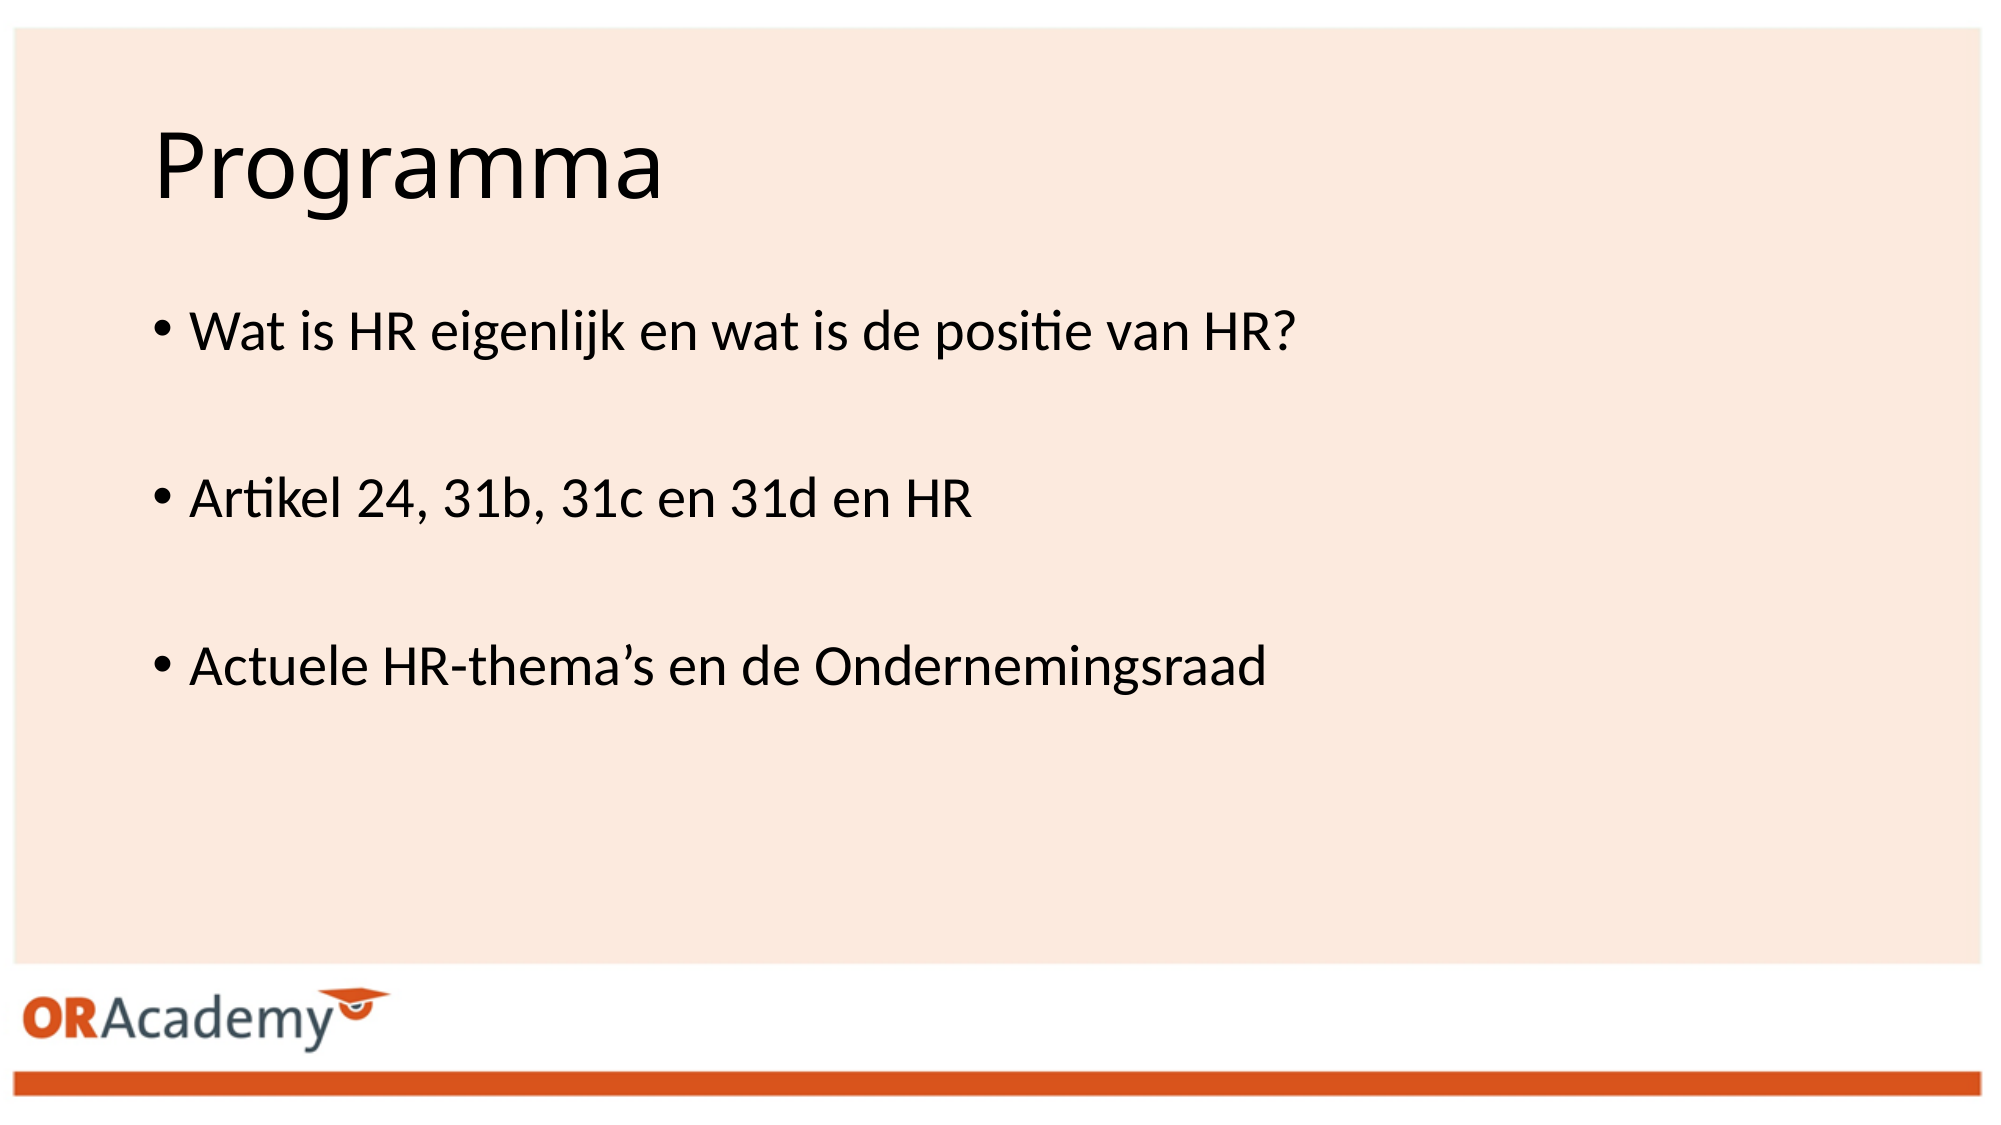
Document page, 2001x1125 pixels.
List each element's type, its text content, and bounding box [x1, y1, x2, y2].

title Programma [137, 59, 1863, 278]
list Wat is HR eigenlijk en wat is de positie van HR? Artikel 24, 31b, 31c en 31d en HR Actuele HR-thema’s en de Ondernemingsraad [137, 292, 1863, 1007]
picture [0, 0, 2001, 1125]
